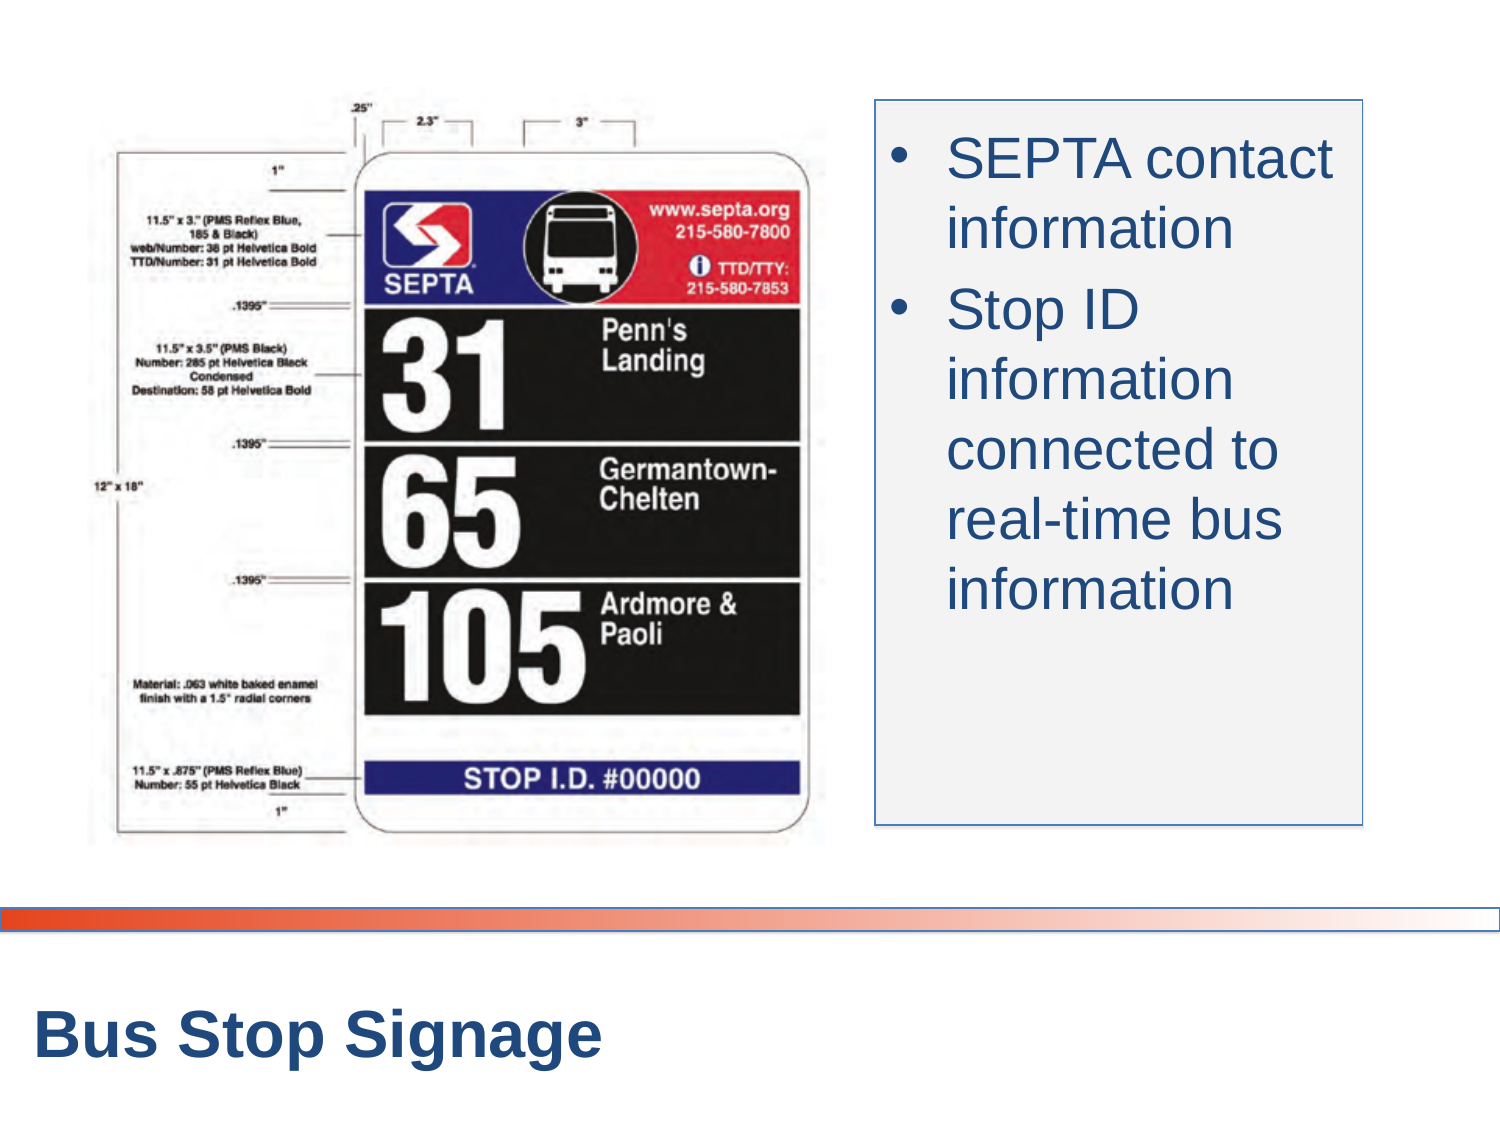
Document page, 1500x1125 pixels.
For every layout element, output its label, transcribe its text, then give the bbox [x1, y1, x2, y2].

picture [87, 87, 845, 863]
text_box SEPTA contact information Stop ID information connected to real-time bus information [875, 112, 1350, 833]
text_box [875, 99, 1363, 825]
text_box [0, 908, 1500, 932]
text_box Bus Stop Signage [18, 937, 1500, 1125]
